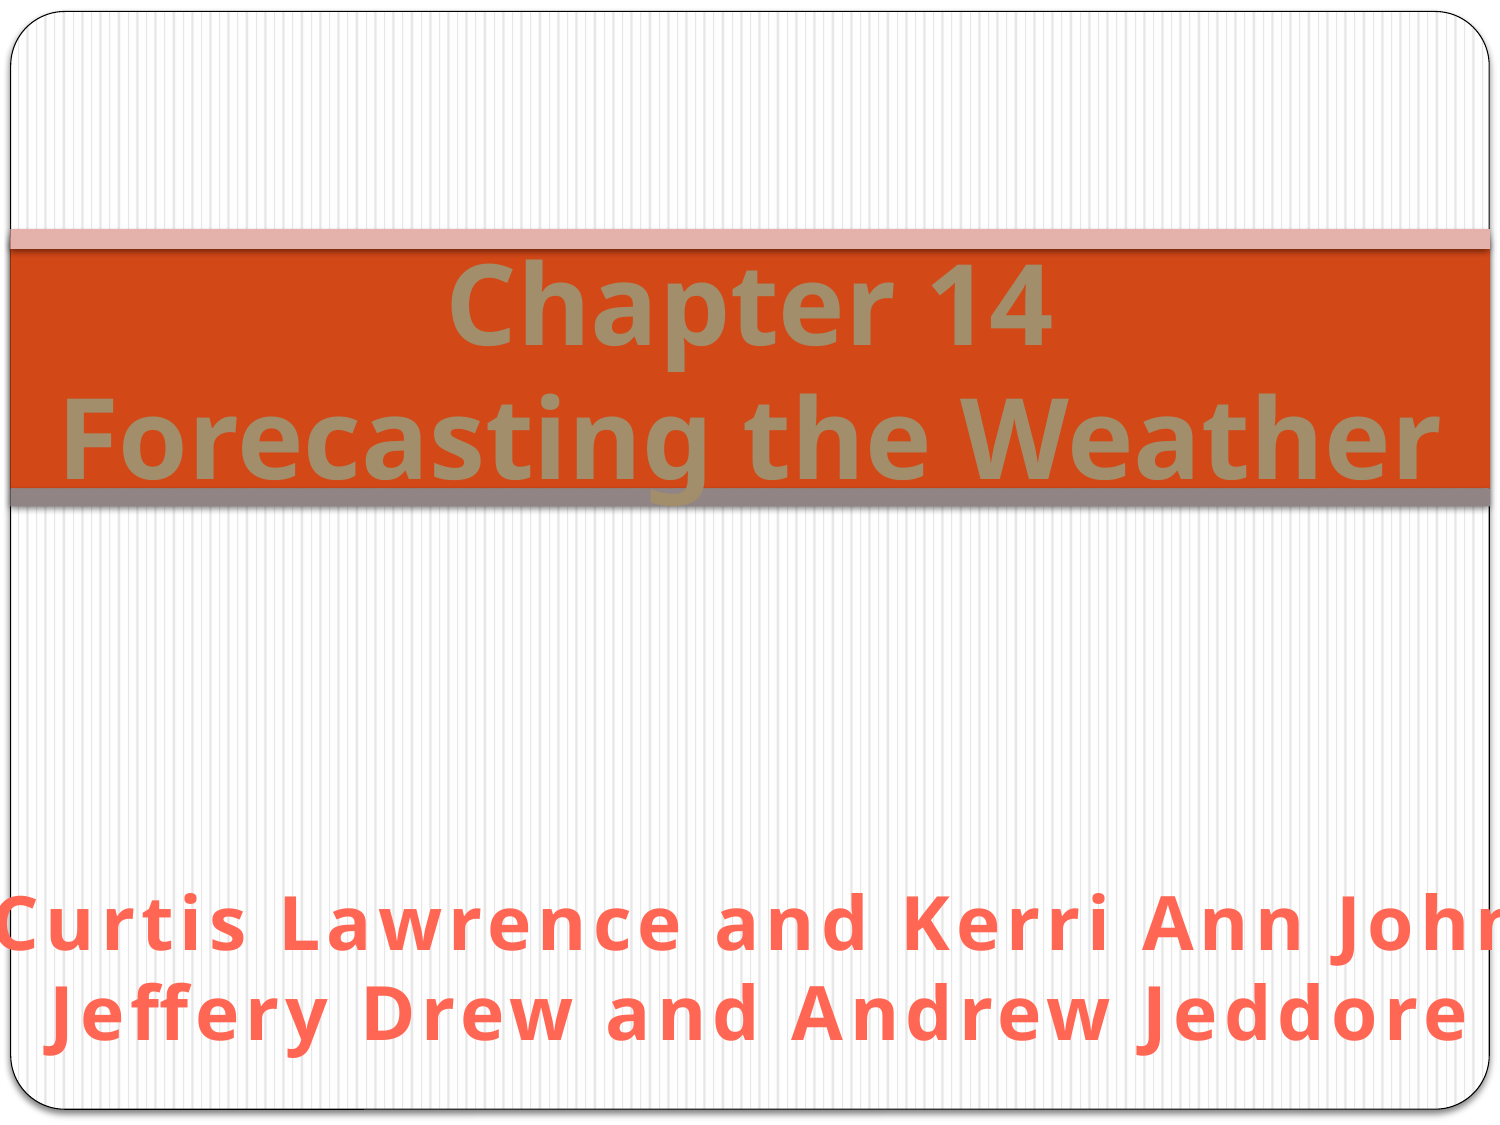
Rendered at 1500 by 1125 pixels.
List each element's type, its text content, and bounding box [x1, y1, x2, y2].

text_box Curtis Lawrence and Kerri Ann John Jeffery Drew and Andrew Jeddore [0, 868, 1500, 1064]
text_box Chapter 14 Forecasting the Weather [42, 224, 1458, 510]
